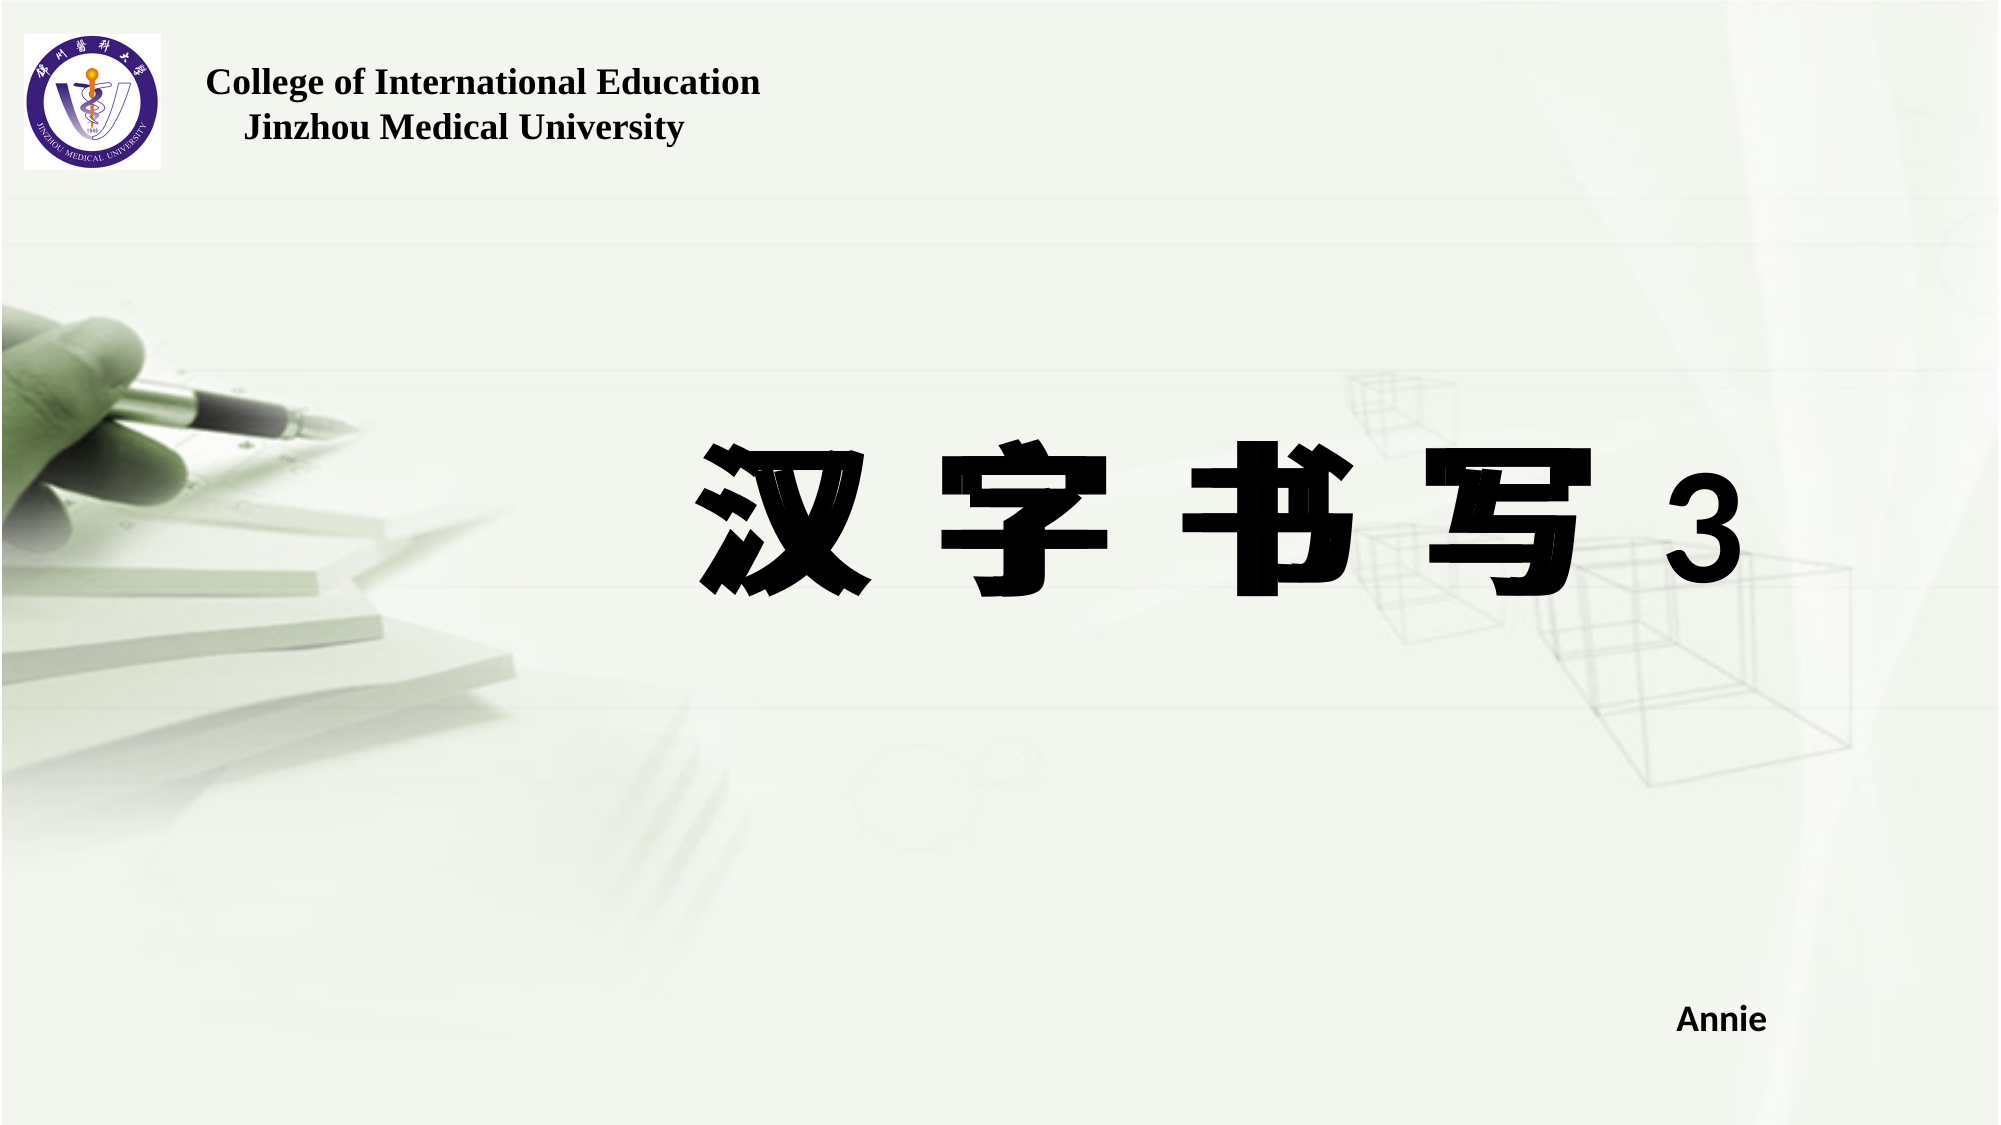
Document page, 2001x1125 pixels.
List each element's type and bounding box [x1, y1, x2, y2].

picture [24, 34, 161, 170]
list [2, 0, 1998, 1125]
